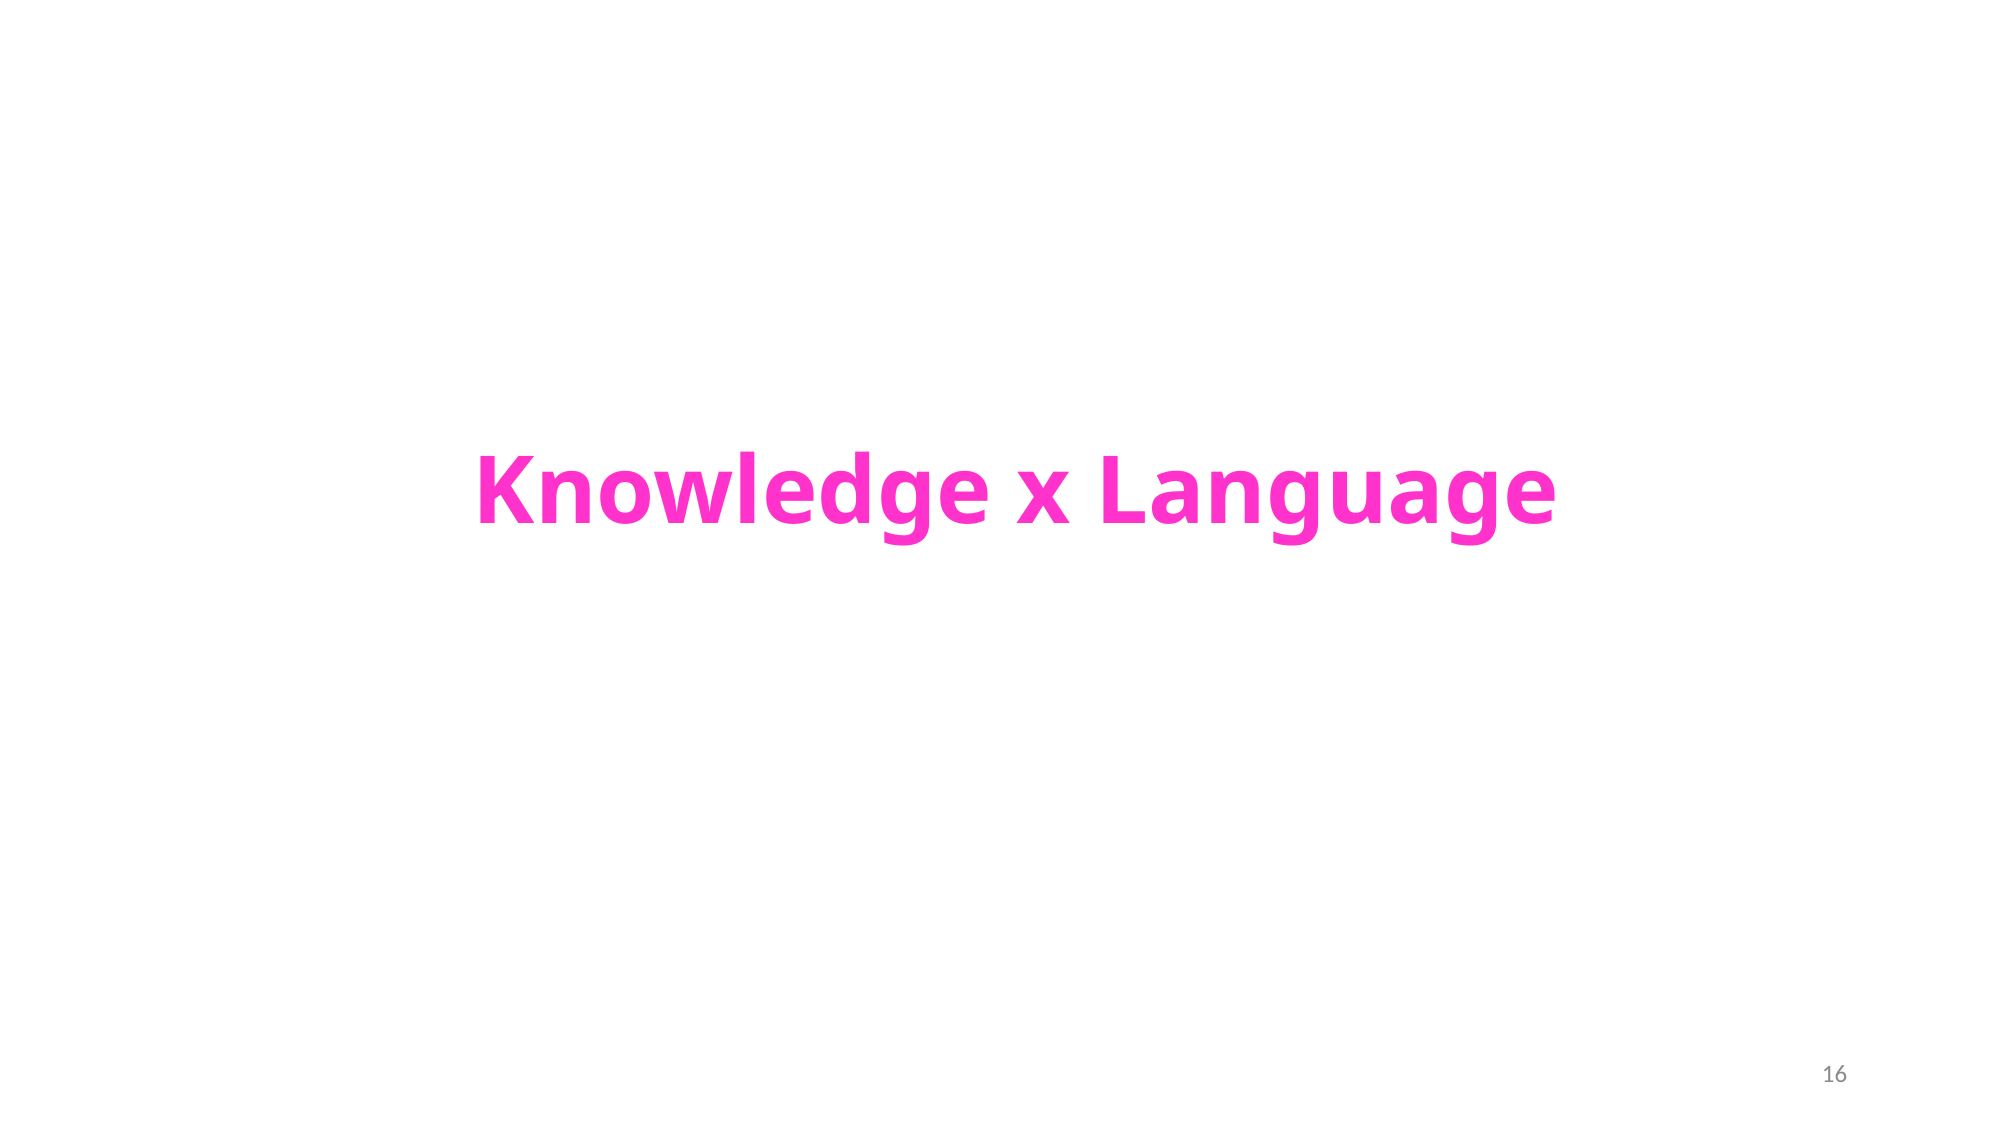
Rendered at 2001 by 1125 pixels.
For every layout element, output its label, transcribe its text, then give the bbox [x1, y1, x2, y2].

slide_number 16 [1412, 1042, 1863, 1103]
title Knowledge x Language [457, 384, 1581, 603]
